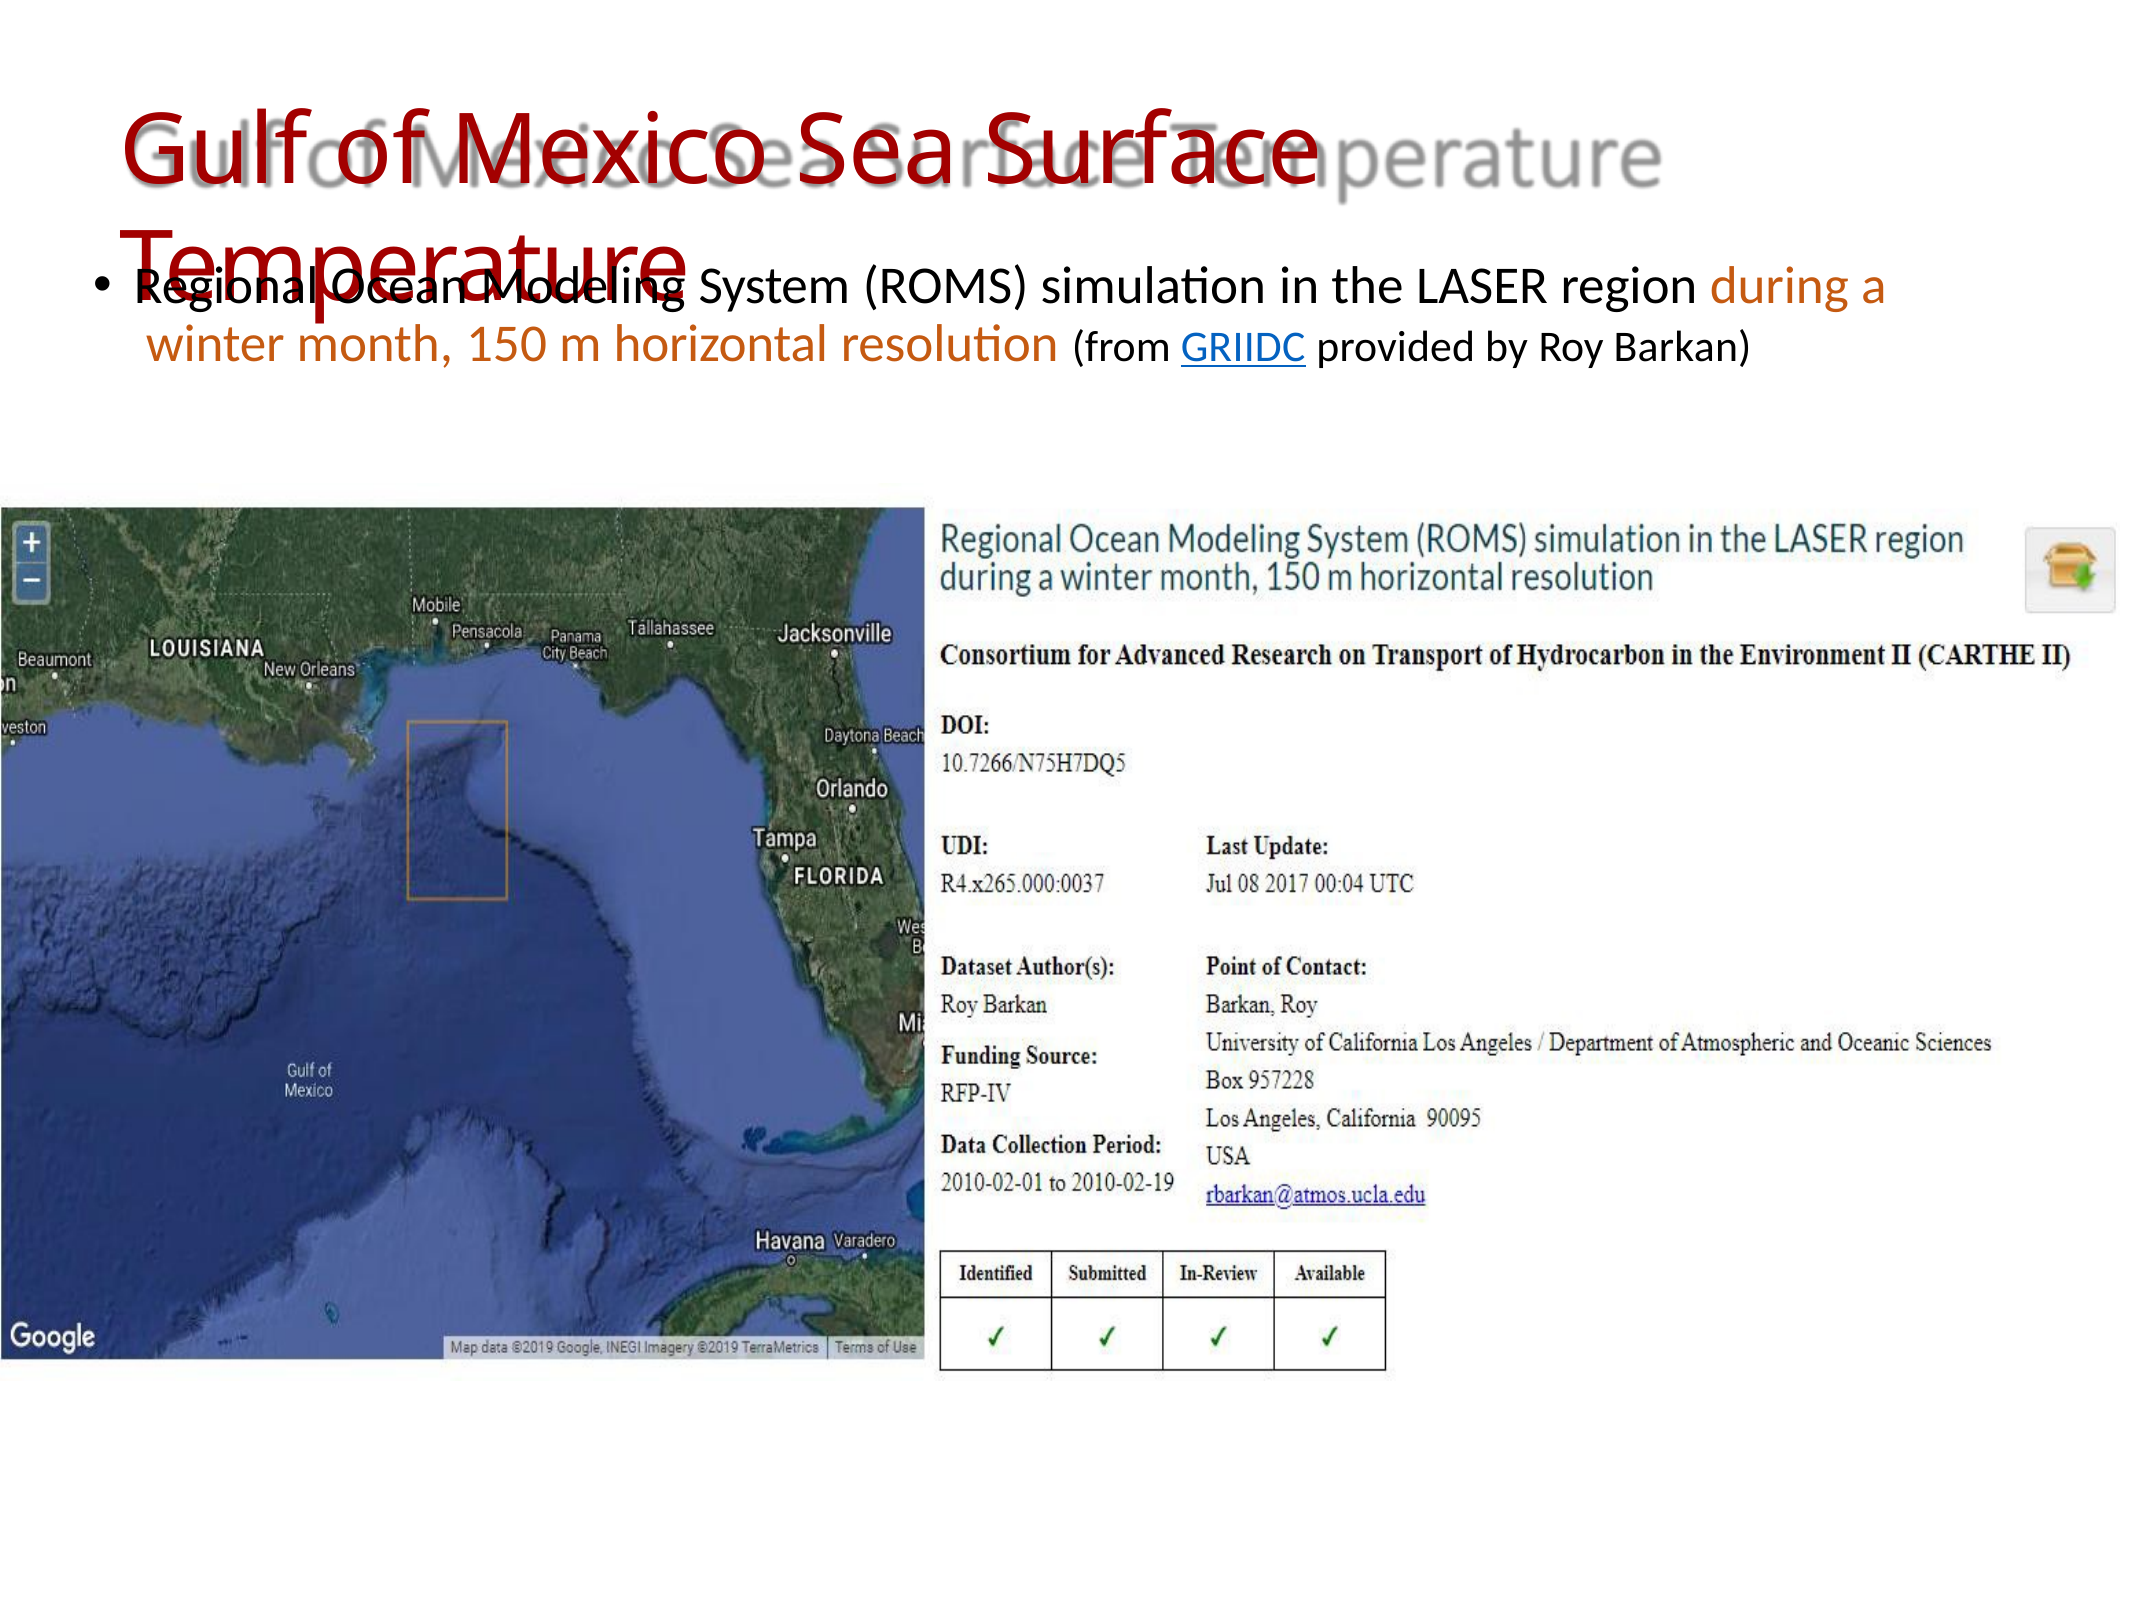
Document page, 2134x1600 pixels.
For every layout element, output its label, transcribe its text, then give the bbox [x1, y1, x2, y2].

text_box Regional Ocean Modeling System (ROMS) simulation in the LASER region during a winter month, 150 m horizontal resolution (from GRIIDC provided by Roy Barkan) [91, 247, 1896, 373]
picture [0, 483, 2121, 1382]
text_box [123, 60, 1727, 276]
